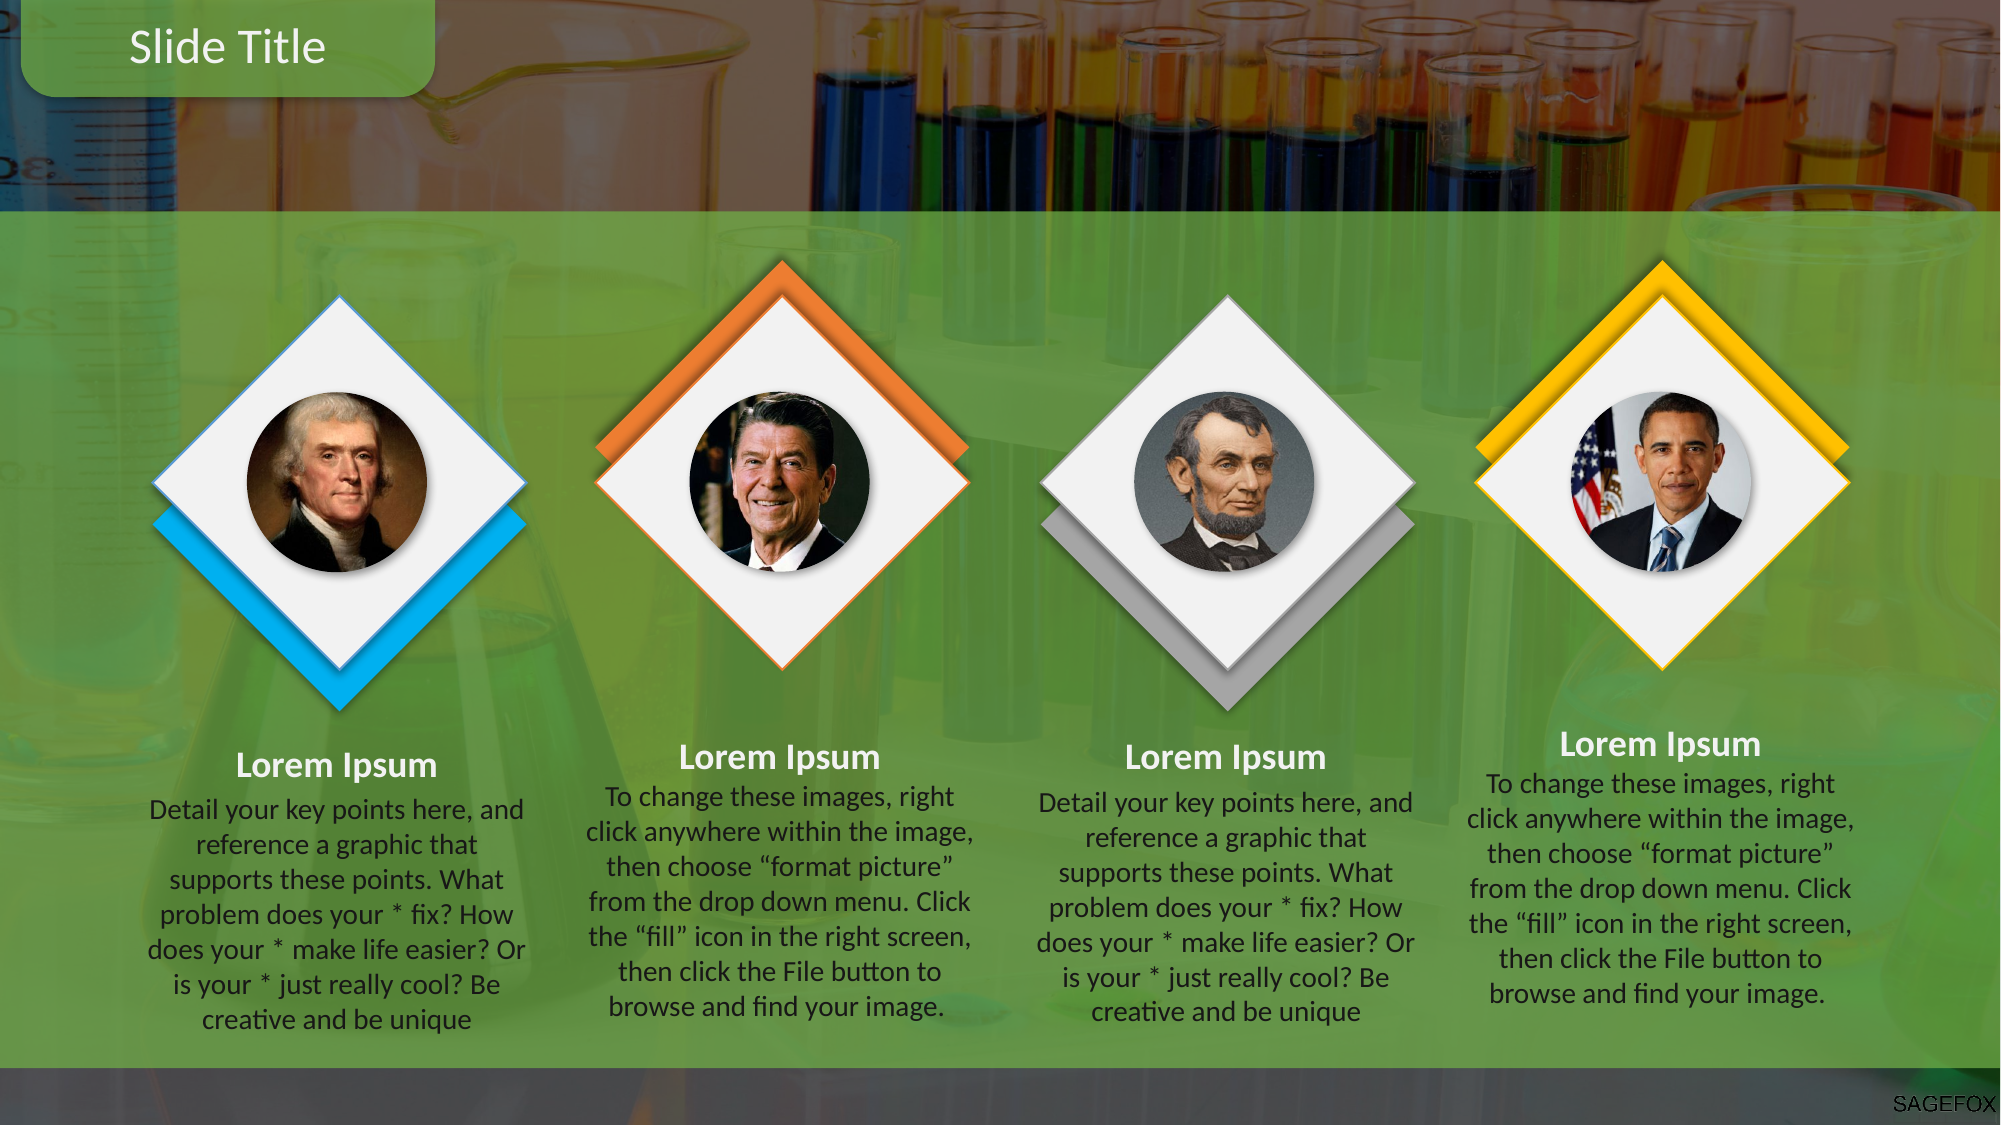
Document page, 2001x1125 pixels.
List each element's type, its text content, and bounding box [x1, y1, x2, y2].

text_box [593, 294, 971, 672]
text_box [688, 390, 871, 573]
text_box [151, 510, 529, 713]
text_box [1039, 510, 1417, 713]
text_box Lorem Ipsum Detail your key points here, and reference a graphic that supports these points. What problem does your * fix? How does your * make life easier? Or is your * just really cool? Be creative and be unique [1016, 724, 1437, 1036]
text_box [1039, 294, 1417, 672]
text_box [593, 258, 971, 458]
text_box [245, 391, 428, 574]
text_box Lorem Ipsum To change these images, right click anywhere within the image, then choose “format picture” from the drop down menu. Click the “fill” icon in the right screen, then click the File button to browse and find your image. [1450, 712, 1871, 1017]
text_box [151, 294, 529, 672]
text_box Lorem Ipsum To change these images, right click anywhere within the image, then choose “format picture” from the drop down menu. Click the “fill” icon in the right screen, then click the File button to browse and find your image. [570, 724, 991, 1030]
text_box [0, 211, 2000, 1069]
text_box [20, 0, 436, 98]
text_box [1473, 258, 1852, 458]
text_box [1473, 294, 1852, 672]
text_box Lorem Ipsum Detail your key points here, and reference a graphic that supports these points. What problem does your * fix? How does your * make life easier? Or is your * just really cool? Be creative and be unique [127, 732, 547, 1043]
picture [0, 0, 2001, 1125]
text_box [1133, 390, 1316, 573]
text_box [1569, 390, 1752, 573]
